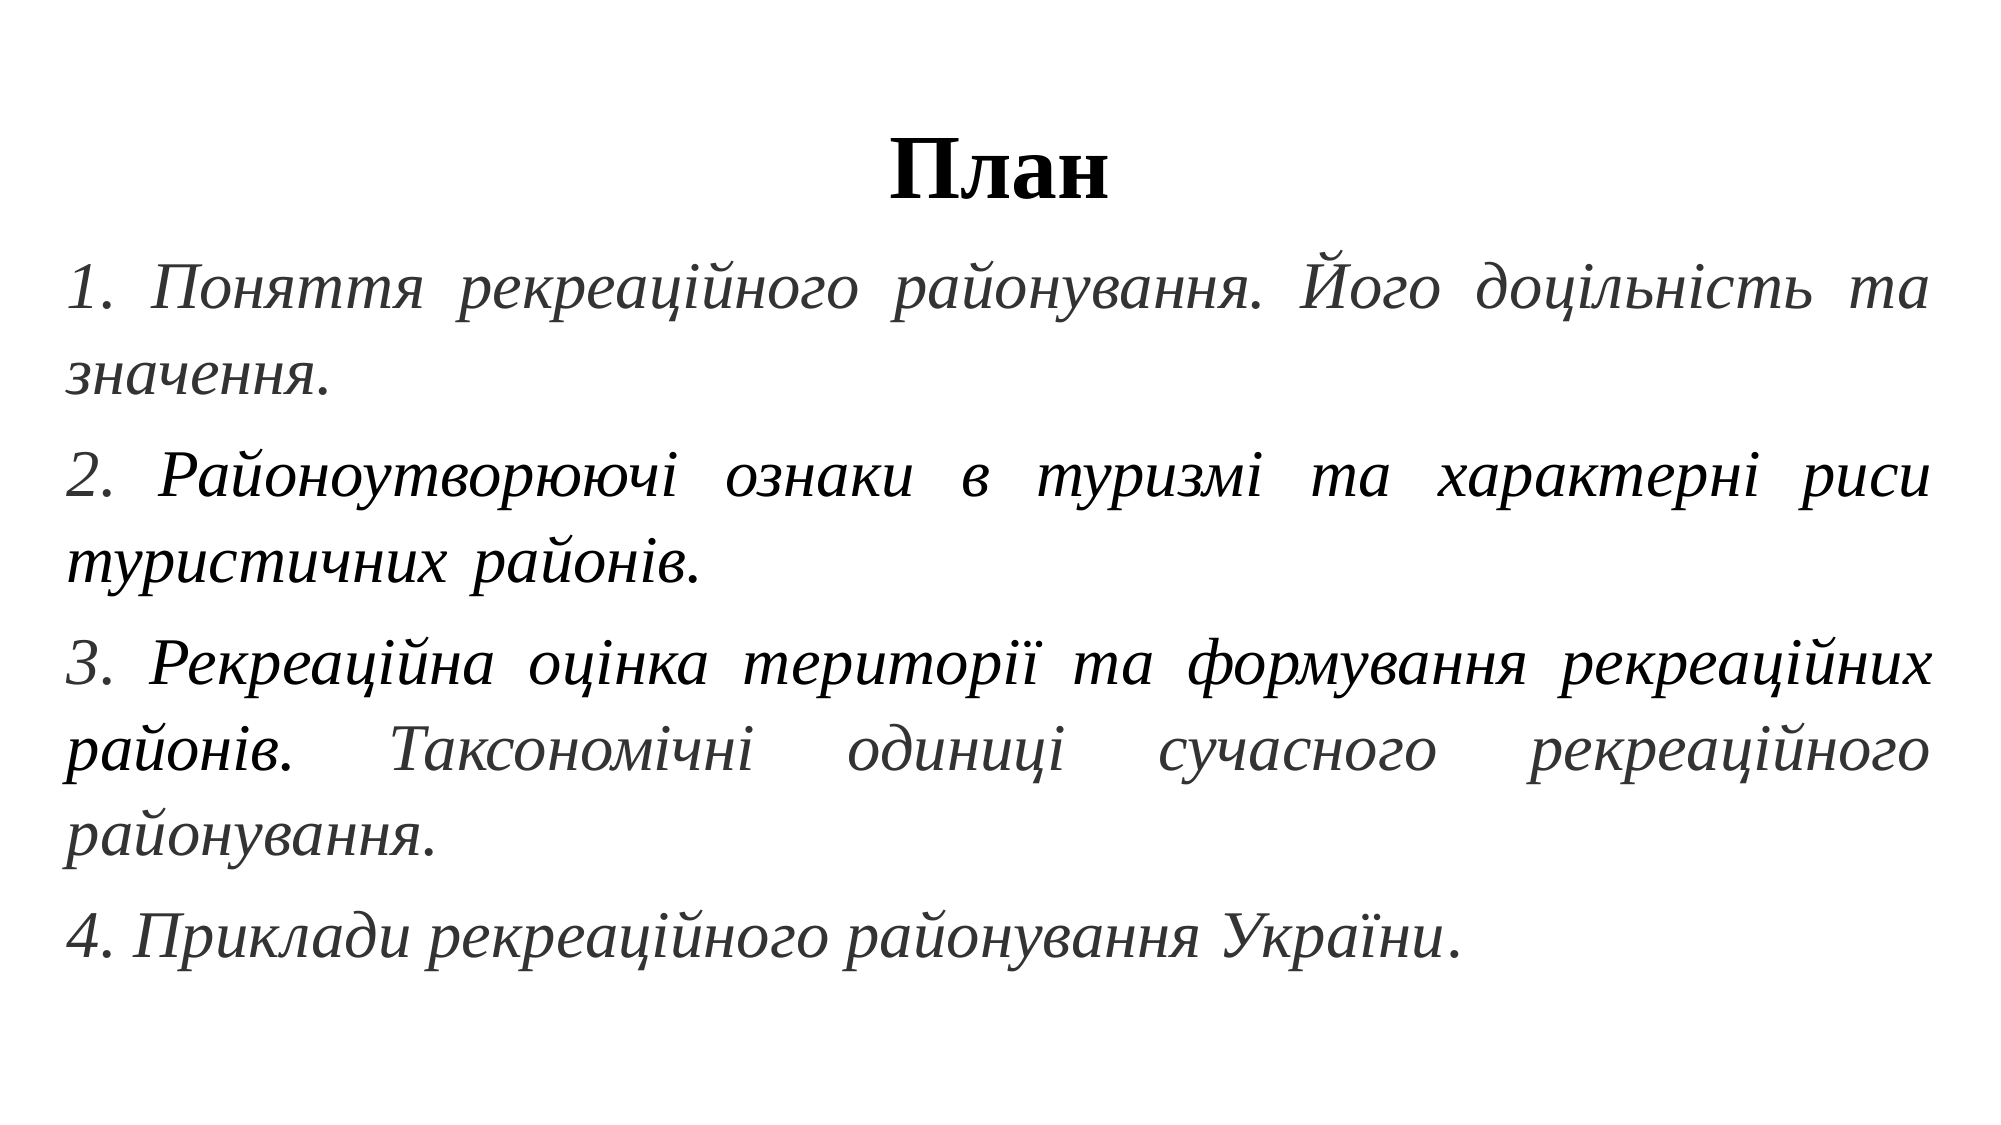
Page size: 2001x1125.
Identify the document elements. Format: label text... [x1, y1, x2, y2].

title План [137, 59, 1863, 229]
text_box 1. Поняття рекреаційного районування. Його доцільність та значення. 2. Районоутворюючі ознаки в туризмі та характерні риси туристичних районів. 3. Рекреаційна оцінка території та формування рекреаційних районів. Таксономічні одиниці сучасного рекреаційного районування. 4. Приклади рекреаційного районування України. [52, 229, 1948, 979]
